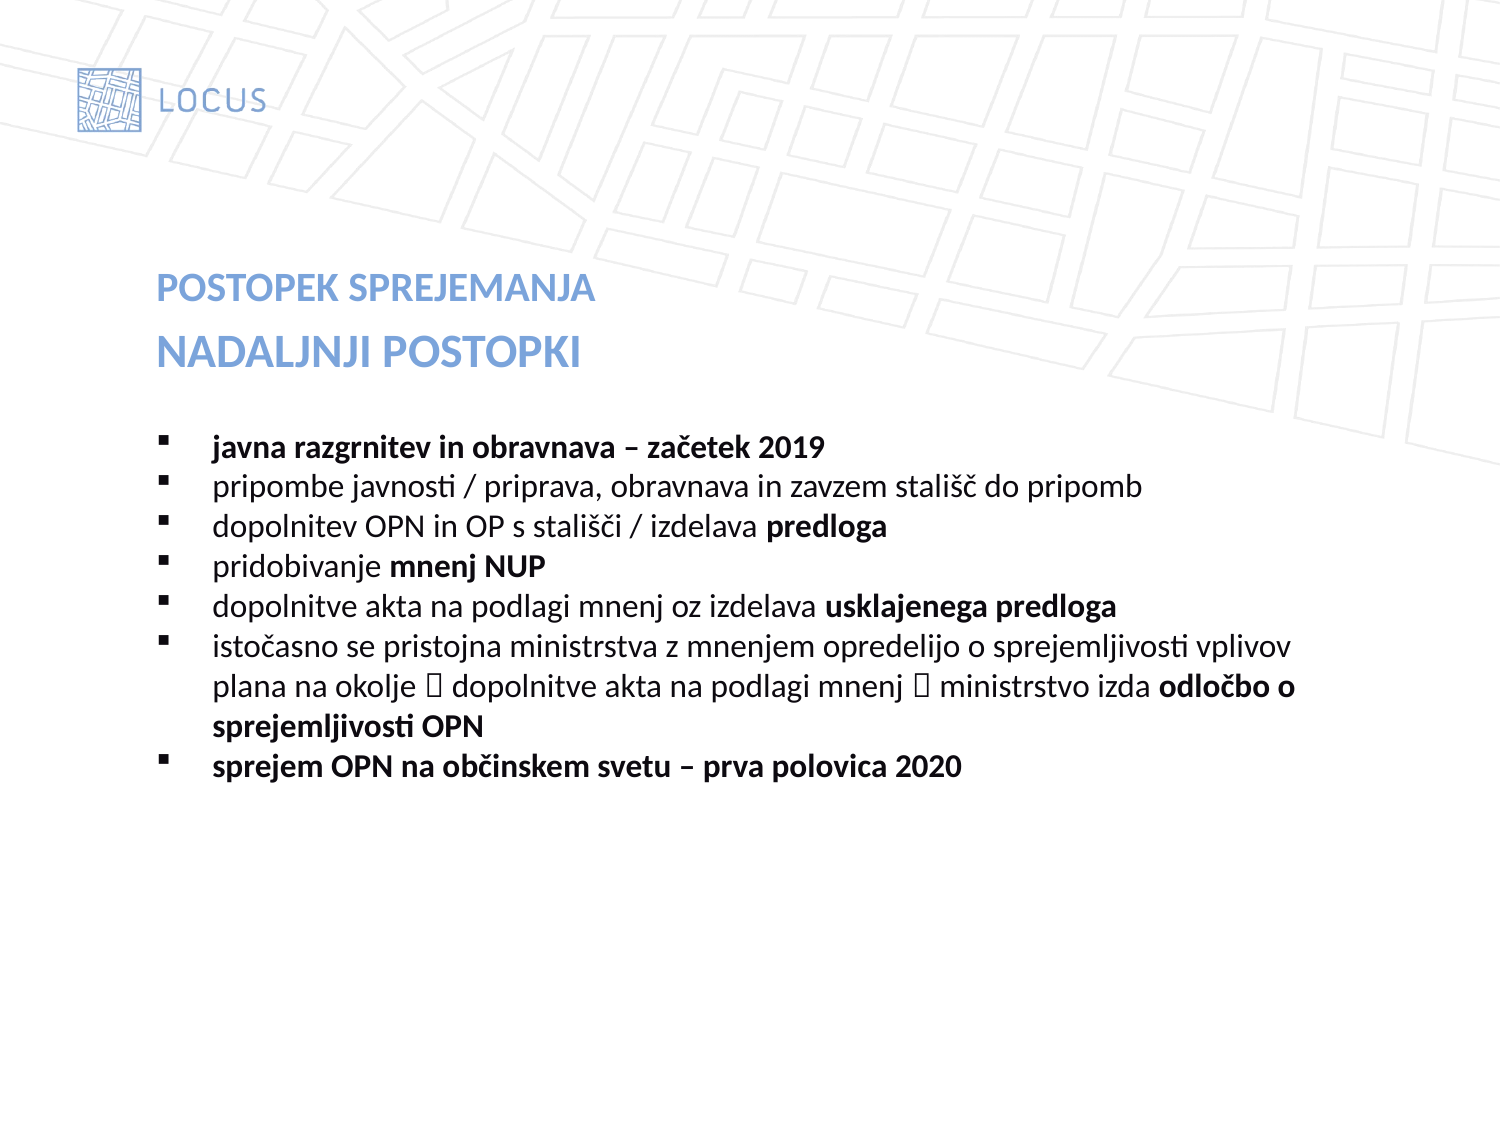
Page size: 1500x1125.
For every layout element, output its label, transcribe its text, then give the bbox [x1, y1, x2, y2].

text_box javna razgrnitev in obravnava – začetek 2019 pripombe javnosti / priprava, obravnava in zavzem stališč do pripomb dopolnitev OPN in OP s stališči / izdelava predloga pridobivanje mnenj NUP dopolnitve akta na podlagi mnenj oz izdelava usklajenega predloga istočasno se pristojna ministrstva z mnenjem opredelijo o sprejemljivosti vplivov plana na okolje  dopolnitve akta na podlagi mnenj  ministrstvo izda odločbo o sprejemljivosti OPN sprejem OPN na občinskem svetu – prva polovica 2020 [141, 513, 1382, 792]
picture [0, 0, 1500, 505]
